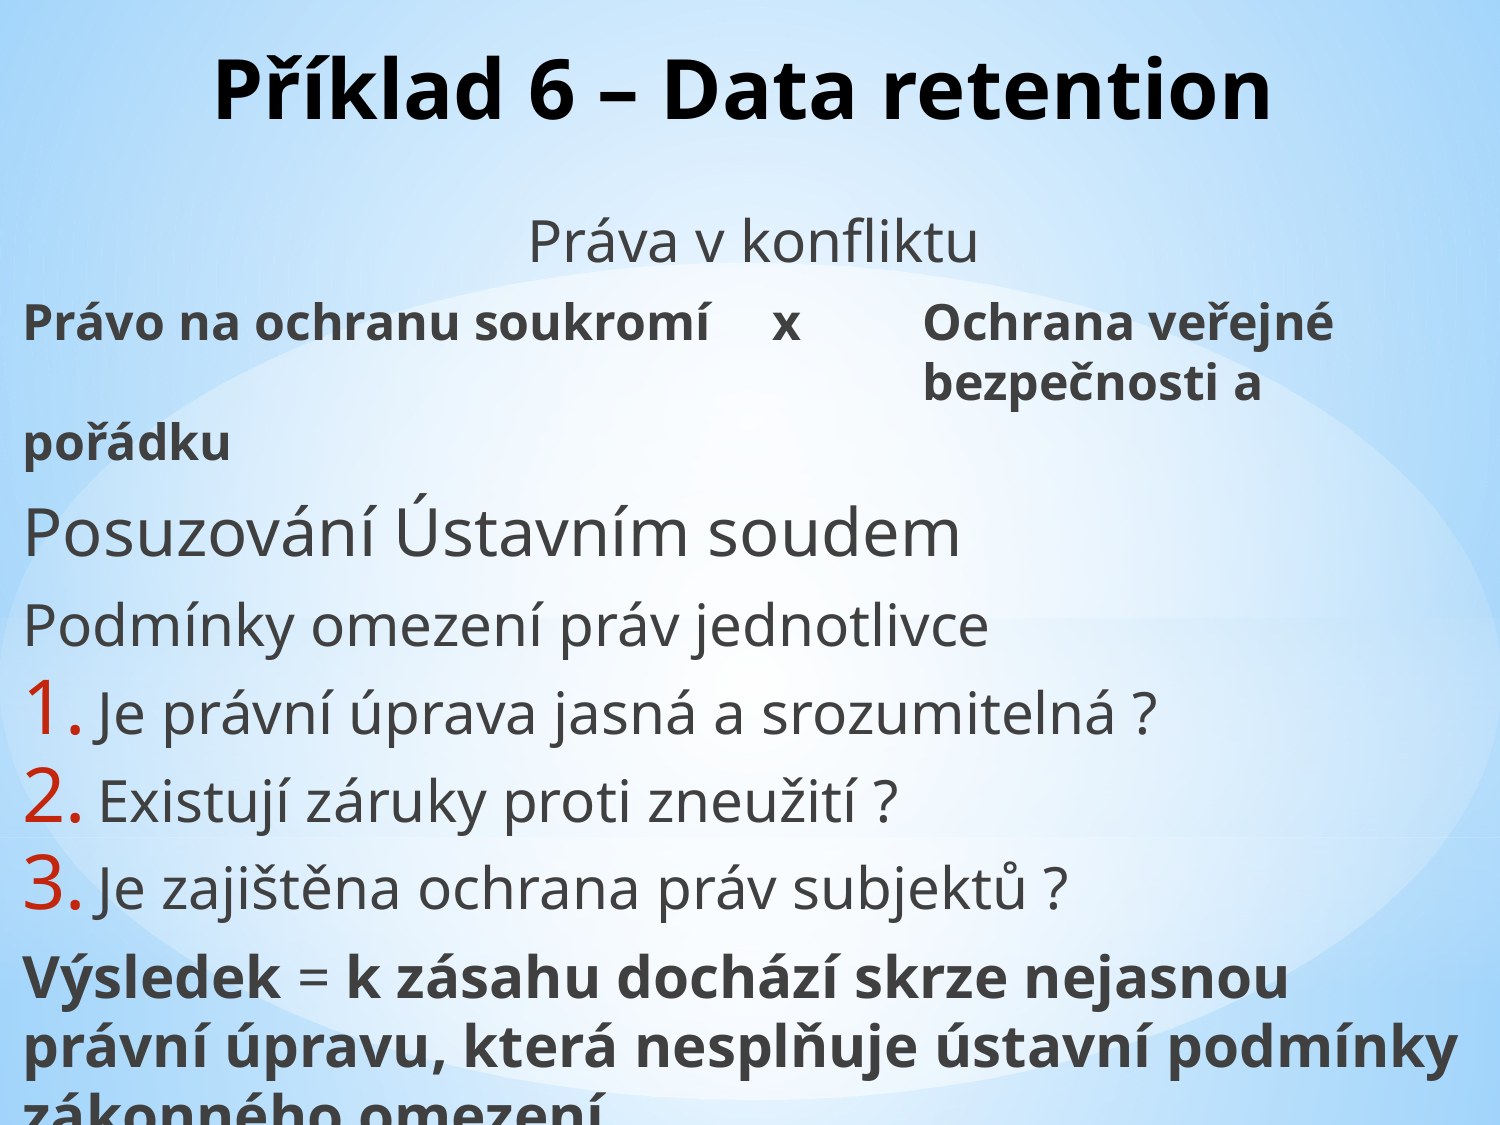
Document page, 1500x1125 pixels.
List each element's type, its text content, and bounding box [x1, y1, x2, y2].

title Příklad 6 – Data retention [28, 28, 1458, 196]
list Práva v konfliktu Právo na ochranu soukromí x Ochrana veřejné bezpečnosti a pořádku Posuzování Ústavním soudem Podmínky omezení práv jednotlivce Je právní úprava jasná a srozumitelná ? Existují záruky proti zneužití ? Je zajištěna ochrana práv subjektů ? Výsledek = k zásahu dochází skrze nejasnou právní úpravu, která nesplňuje ústavní podmínky zákonného omezení [0, 196, 1500, 1125]
